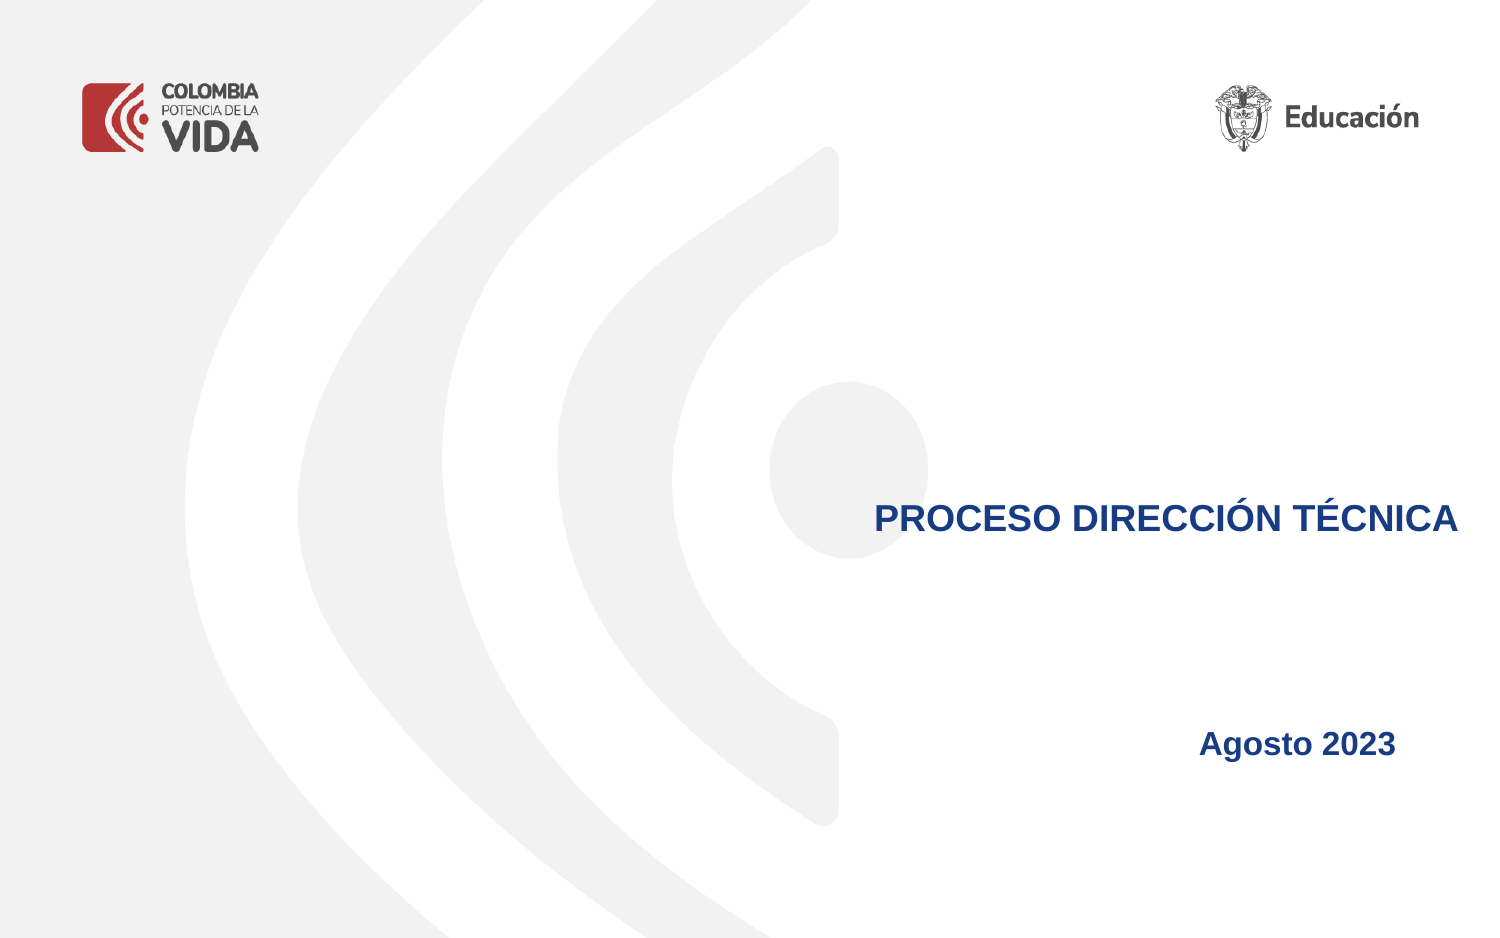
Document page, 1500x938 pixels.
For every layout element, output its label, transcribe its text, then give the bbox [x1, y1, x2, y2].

text_box PROCESO DIRECCIÓN TÉCNICA [712, 220, 1475, 547]
text_box Agosto 2023 [969, 721, 1412, 797]
picture [0, 0, 1500, 938]
